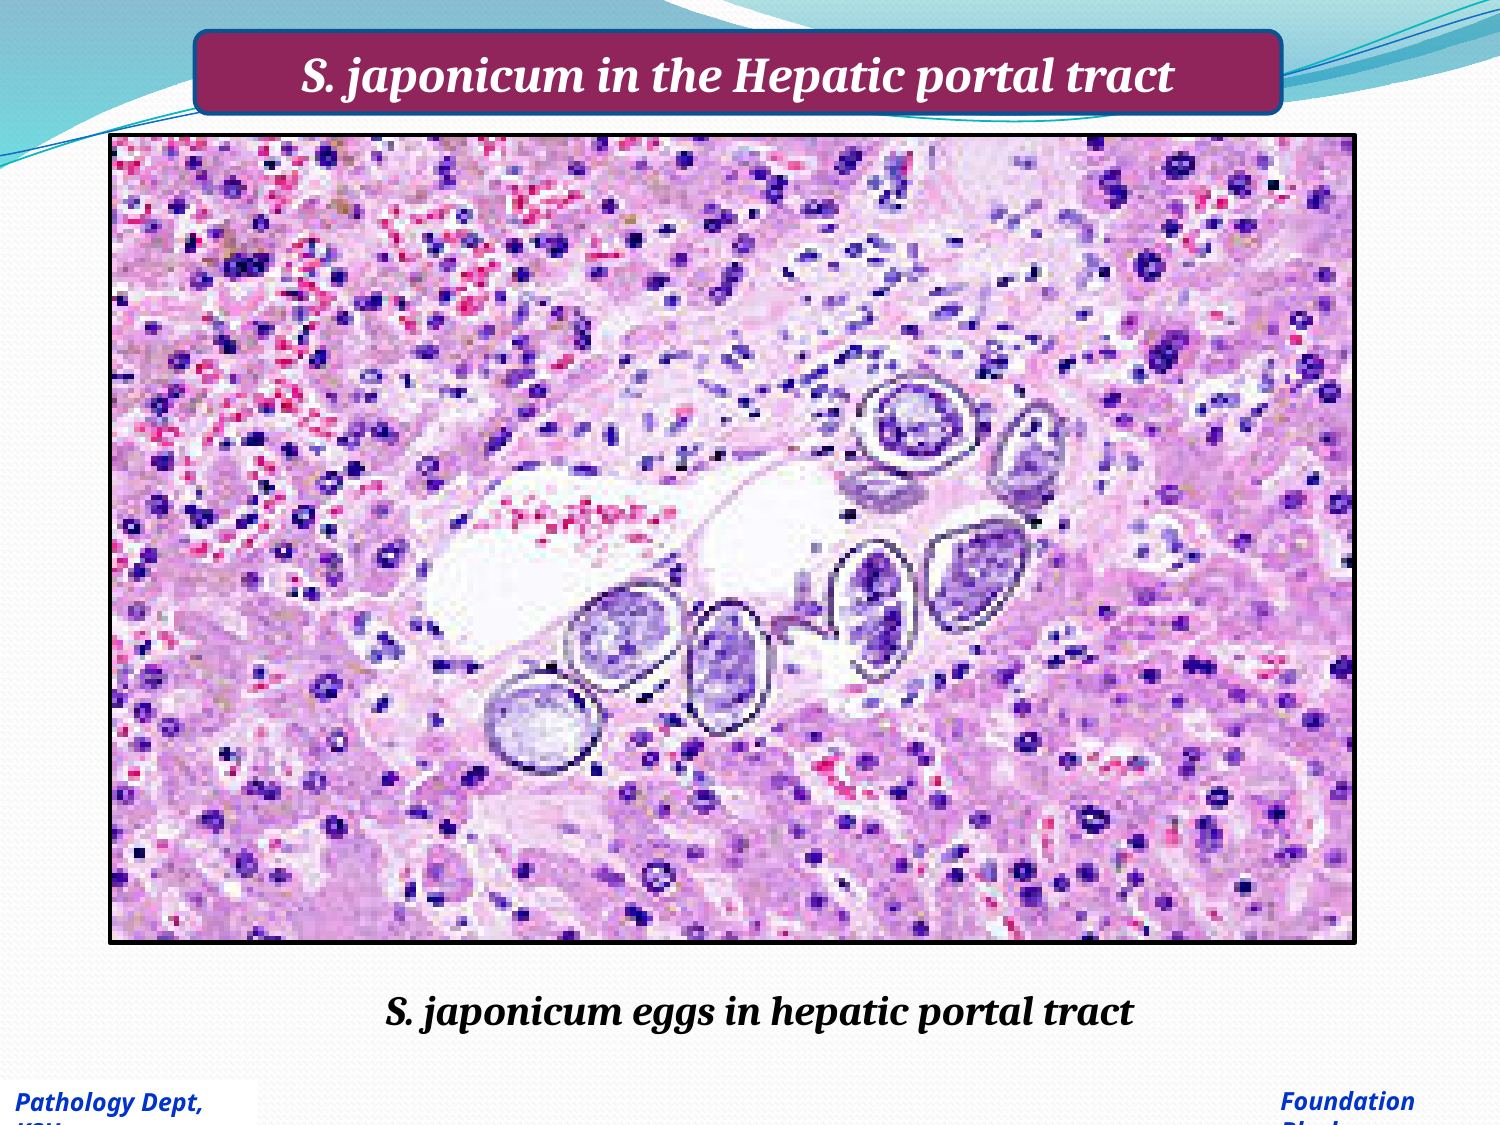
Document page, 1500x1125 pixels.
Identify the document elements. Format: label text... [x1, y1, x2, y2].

picture [111, 136, 1353, 941]
text_box S. japonicum eggs in hepatic portal tract [371, 975, 1150, 1041]
text_box Foundation Block [1265, 1078, 1500, 1125]
text_box S. japonicum in the Hepatic portal tract [192, 28, 1284, 116]
text_box Pathology Dept, KSU [0, 1079, 258, 1125]
